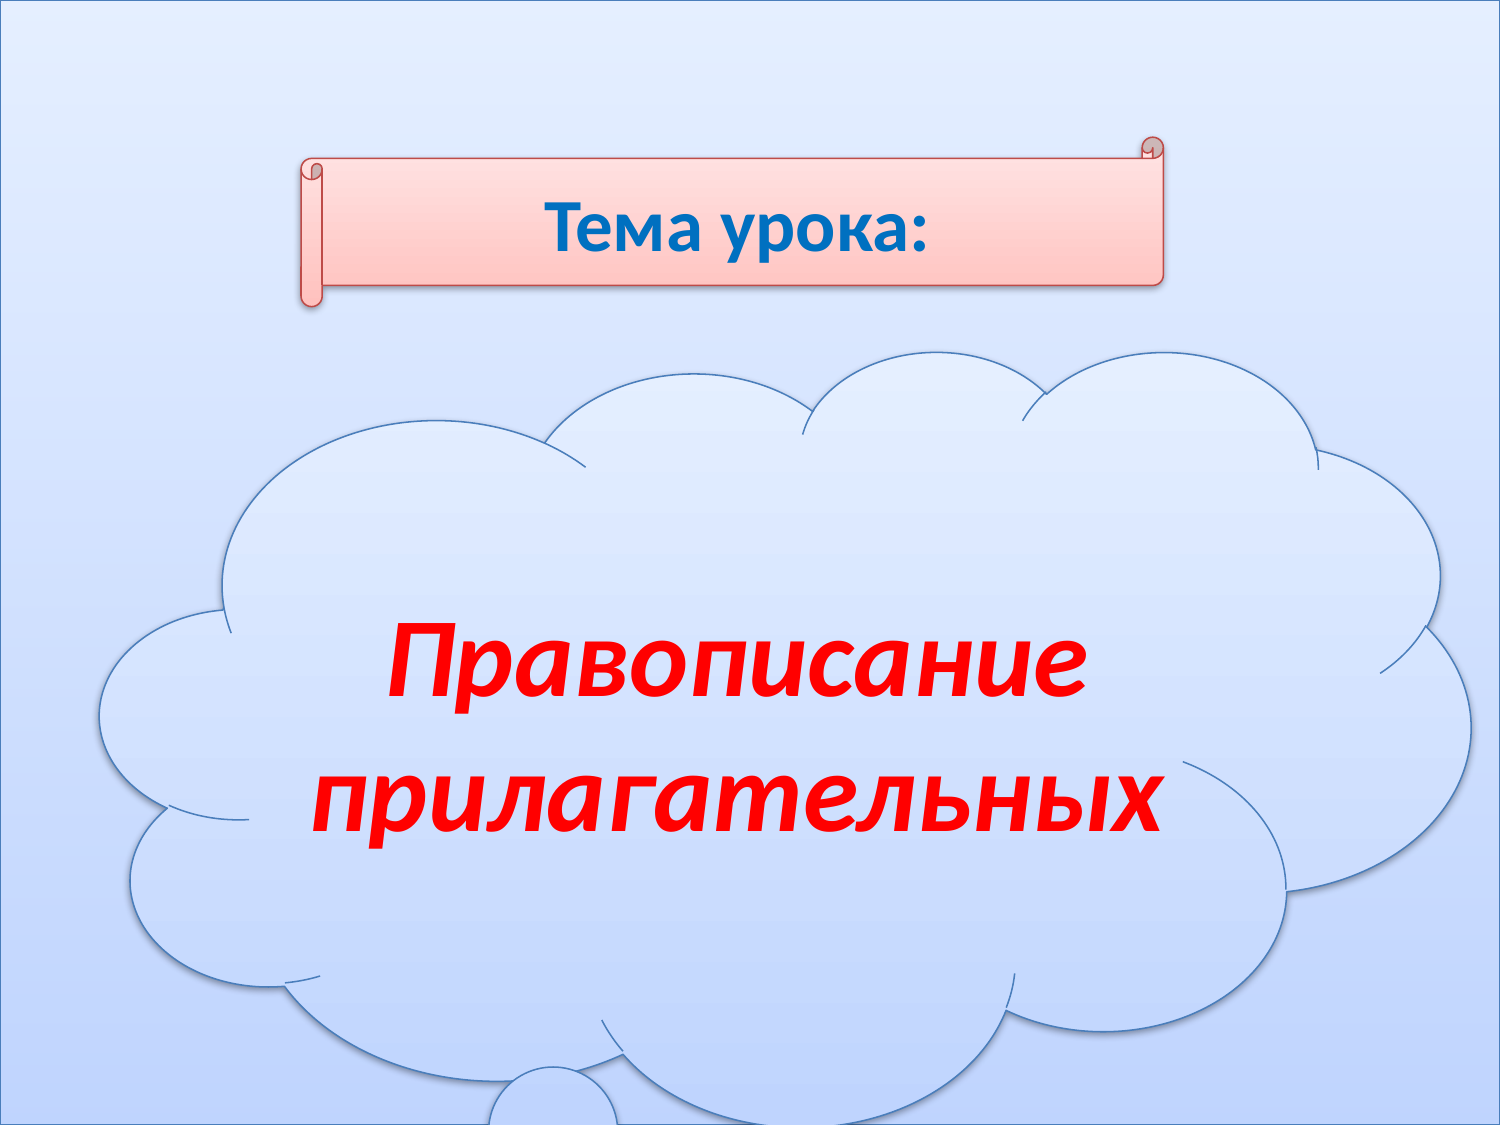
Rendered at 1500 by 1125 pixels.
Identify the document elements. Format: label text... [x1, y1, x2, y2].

text_box Тема урока: [300, 136, 1165, 308]
title [0, 0, 1500, 1125]
text_box Правописание прилагательных [98, 351, 1472, 1125]
